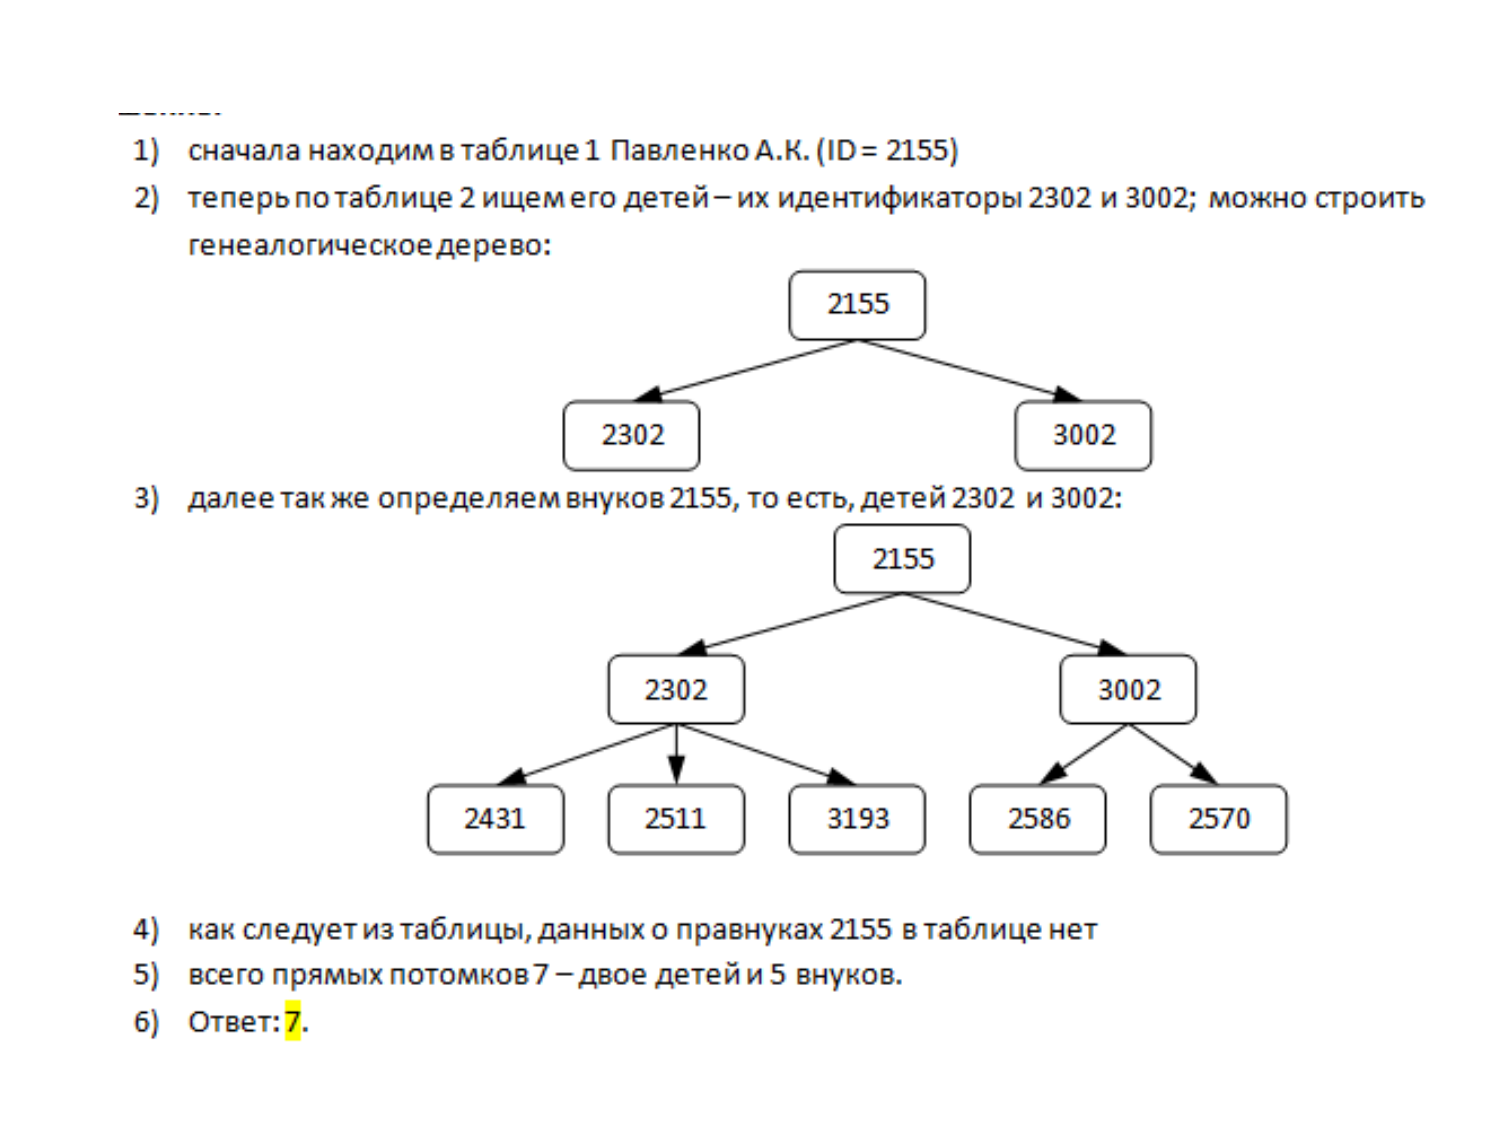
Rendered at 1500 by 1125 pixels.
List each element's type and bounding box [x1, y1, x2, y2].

picture [118, 113, 1500, 1049]
